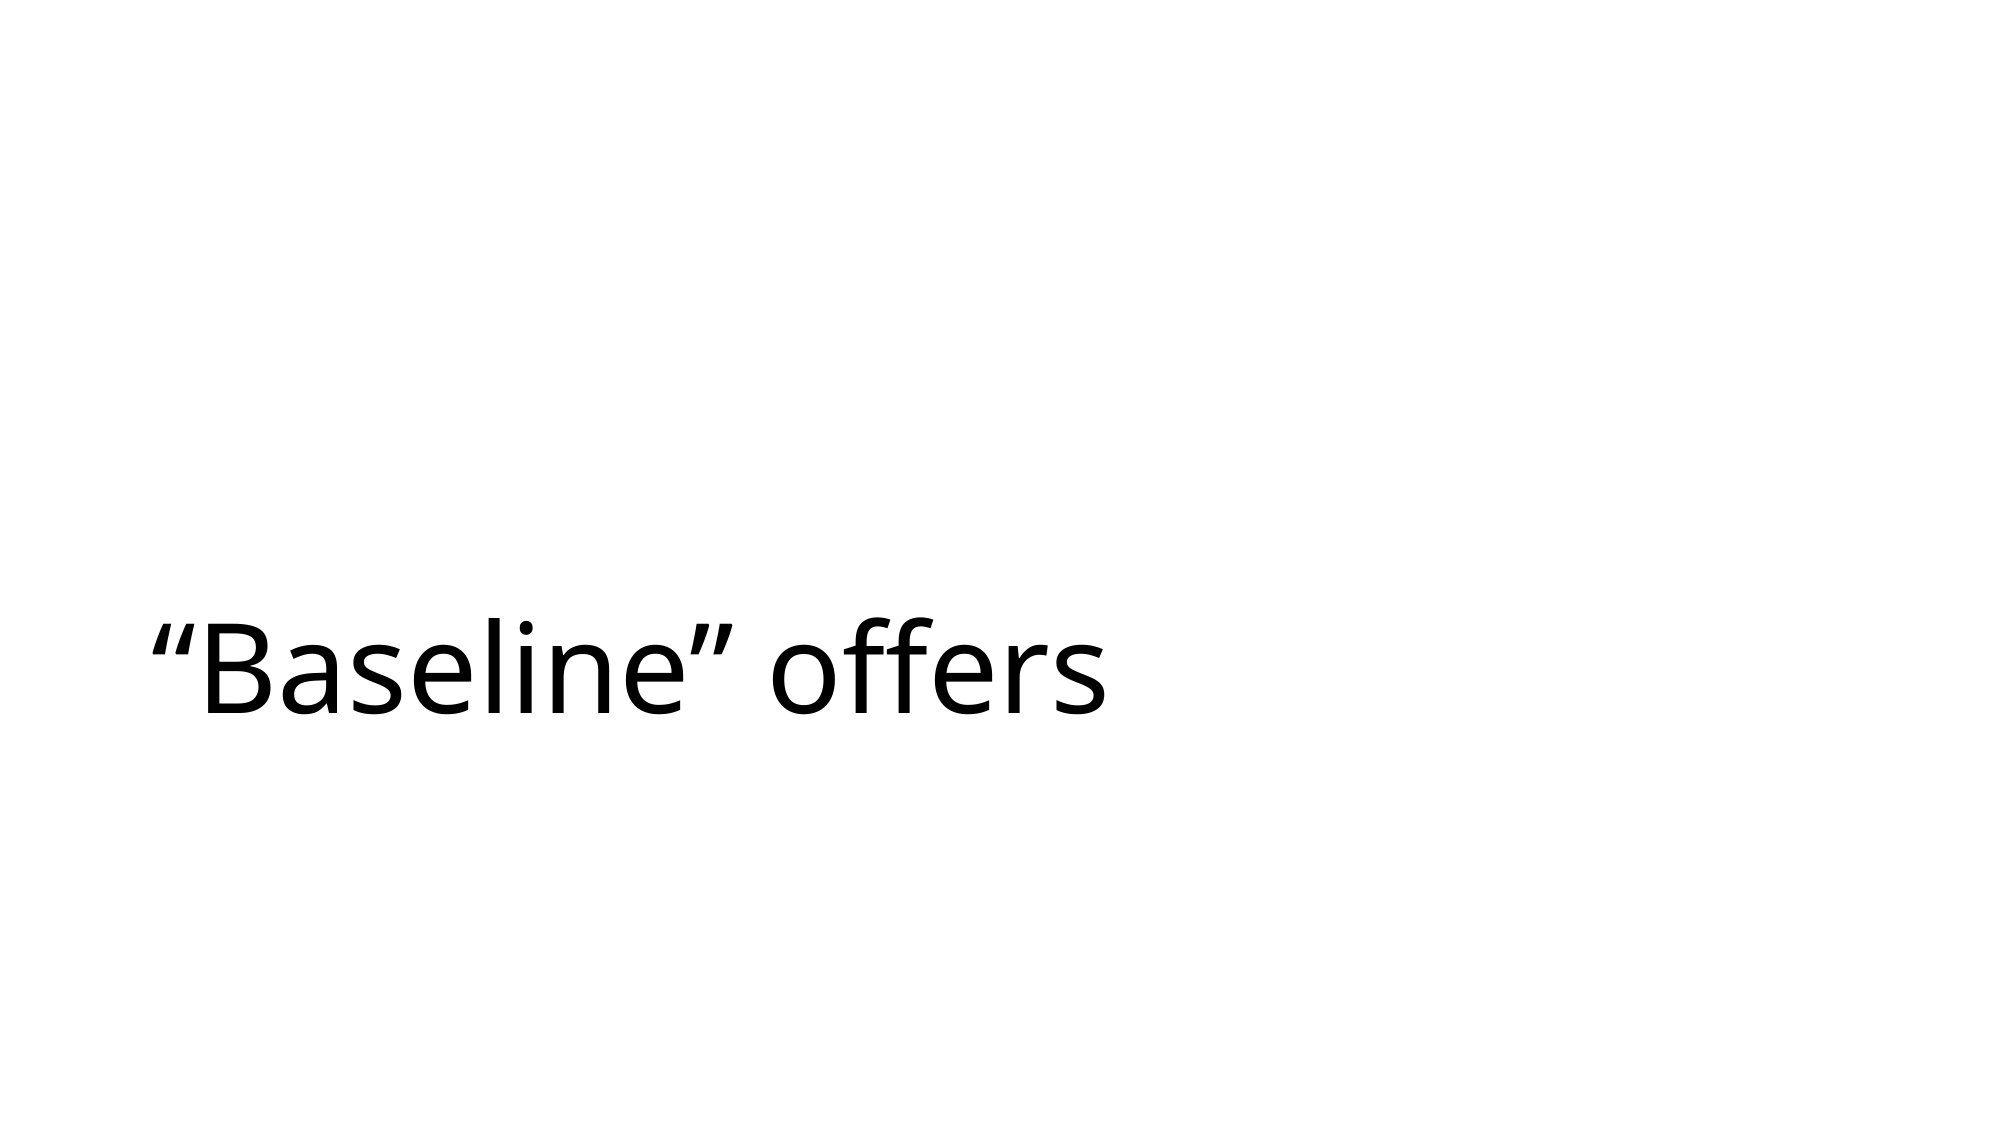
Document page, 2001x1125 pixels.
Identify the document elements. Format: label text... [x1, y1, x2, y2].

title “Baseline” offers [136, 280, 1862, 749]
